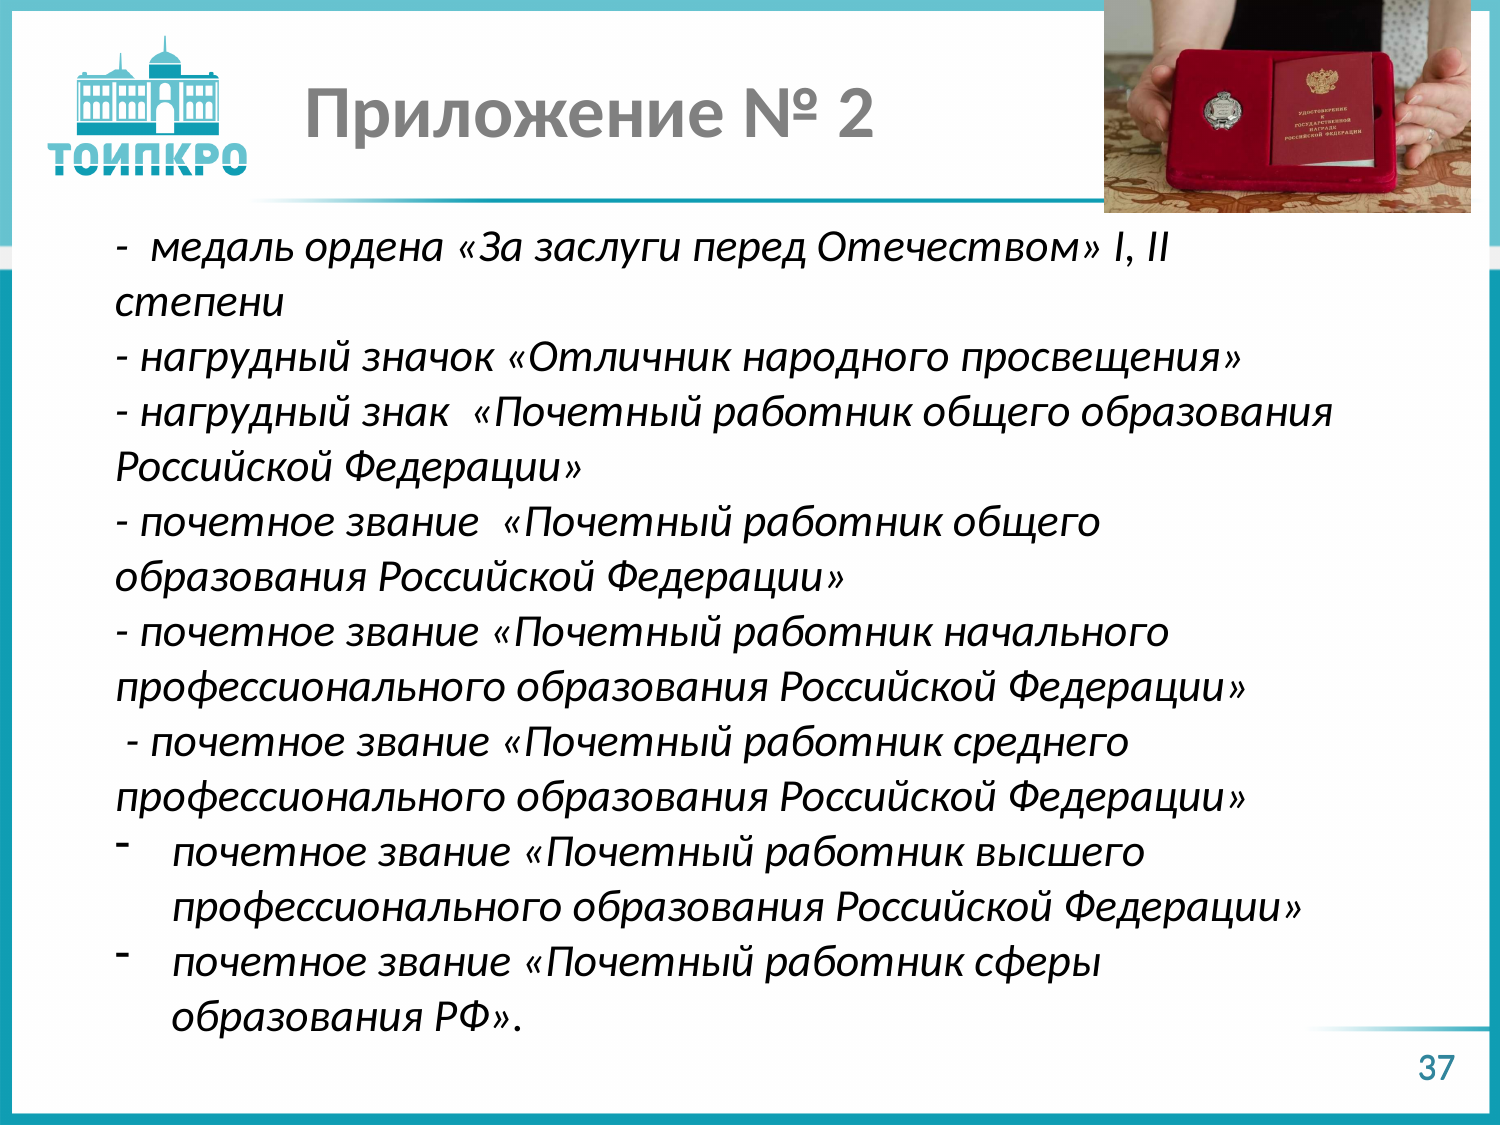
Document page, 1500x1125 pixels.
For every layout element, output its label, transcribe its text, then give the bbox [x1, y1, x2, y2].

picture [0, 0, 1500, 1125]
title Приложение № 2 [289, 30, 1099, 185]
text_box 37 [1120, 1034, 1471, 1095]
text_box - медаль ордена «За заслуги перед Отечеством» I, II степени - нагрудный значок «Отличник народного просвещения» - нагрудный знак «Почетный работник общего образования Российской Федерации» - почетное звание «Почетный работник общего образования Российской Федерации» - почетное звание «Почетный работник начального профессионального образования Российской Федерации» - почетное звание «Почетный работник среднего профессионального образования Российской Федерации» почетное звание «Почетный работник высшего профессионального образования Российской Федерации» почетное звание «Почетный работник сферы образования РФ». [100, 208, 1365, 1048]
